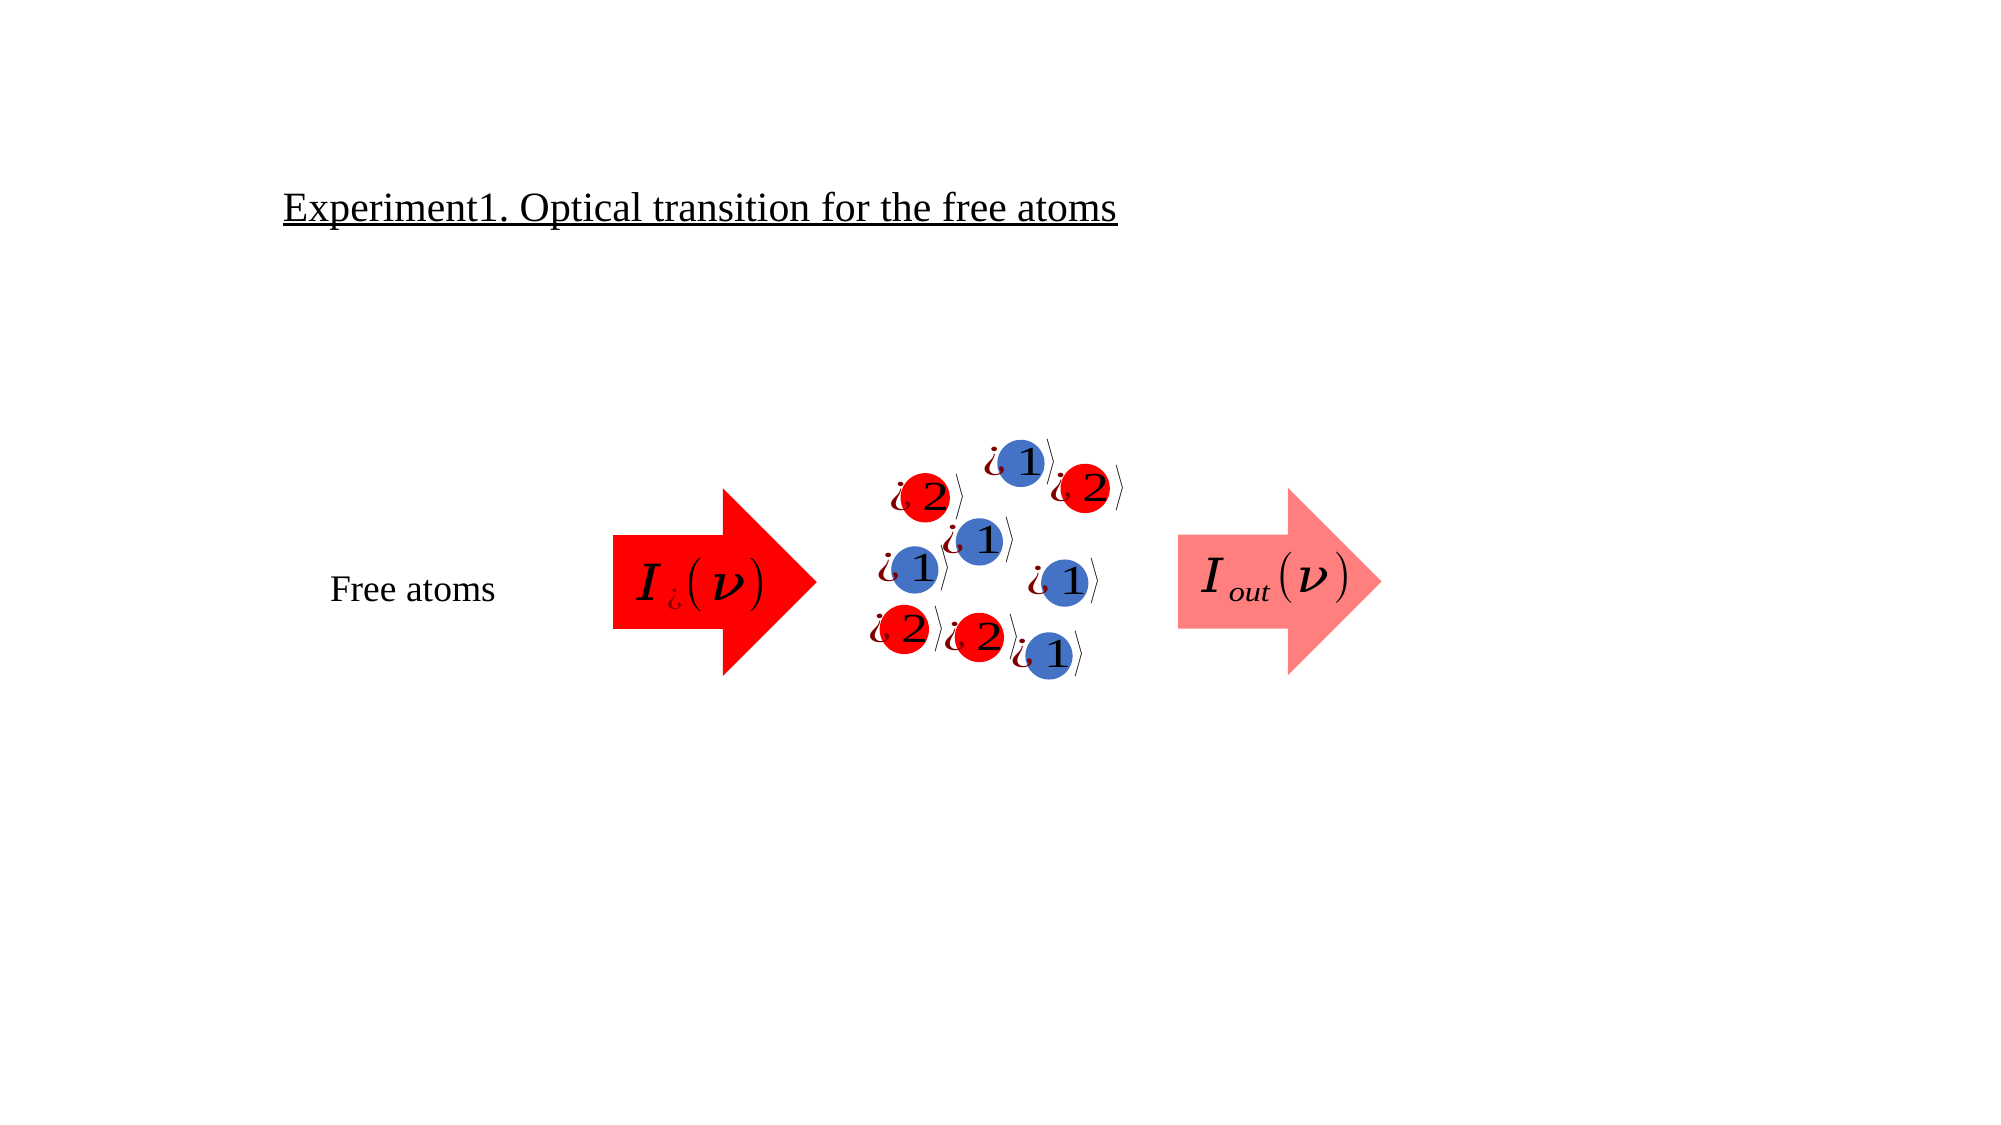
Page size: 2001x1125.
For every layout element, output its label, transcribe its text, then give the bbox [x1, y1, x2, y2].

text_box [312, 436, 1382, 680]
text_box Experiment1. Optical transition for the free atoms [268, 171, 1133, 237]
